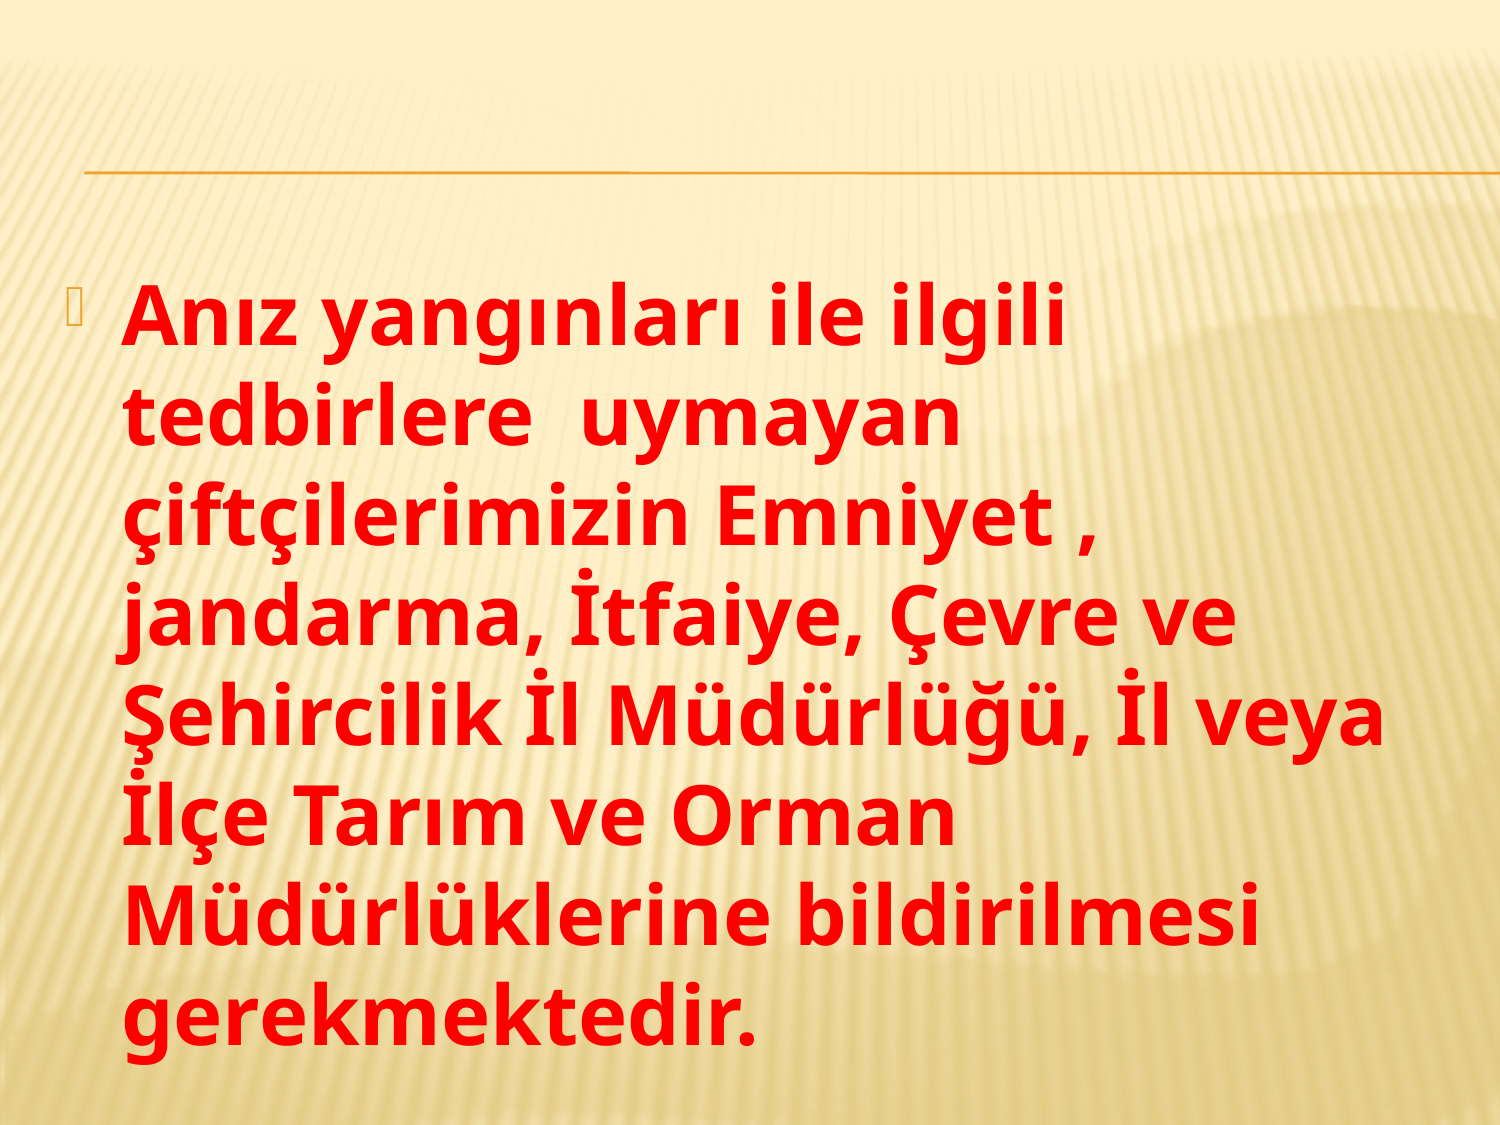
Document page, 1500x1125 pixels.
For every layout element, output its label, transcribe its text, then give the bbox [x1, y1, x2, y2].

list Anız yangınları ile ilgili tedbirlere uymayan çiftçilerimizin Emniyet , jandarma, İtfaiye, Çevre ve Şehircilik İl Müdürlüğü, İl veya İlçe Tarım ve Orman Müdürlüklerine bildirilmesi gerekmektedir. [50, 254, 1475, 998]
